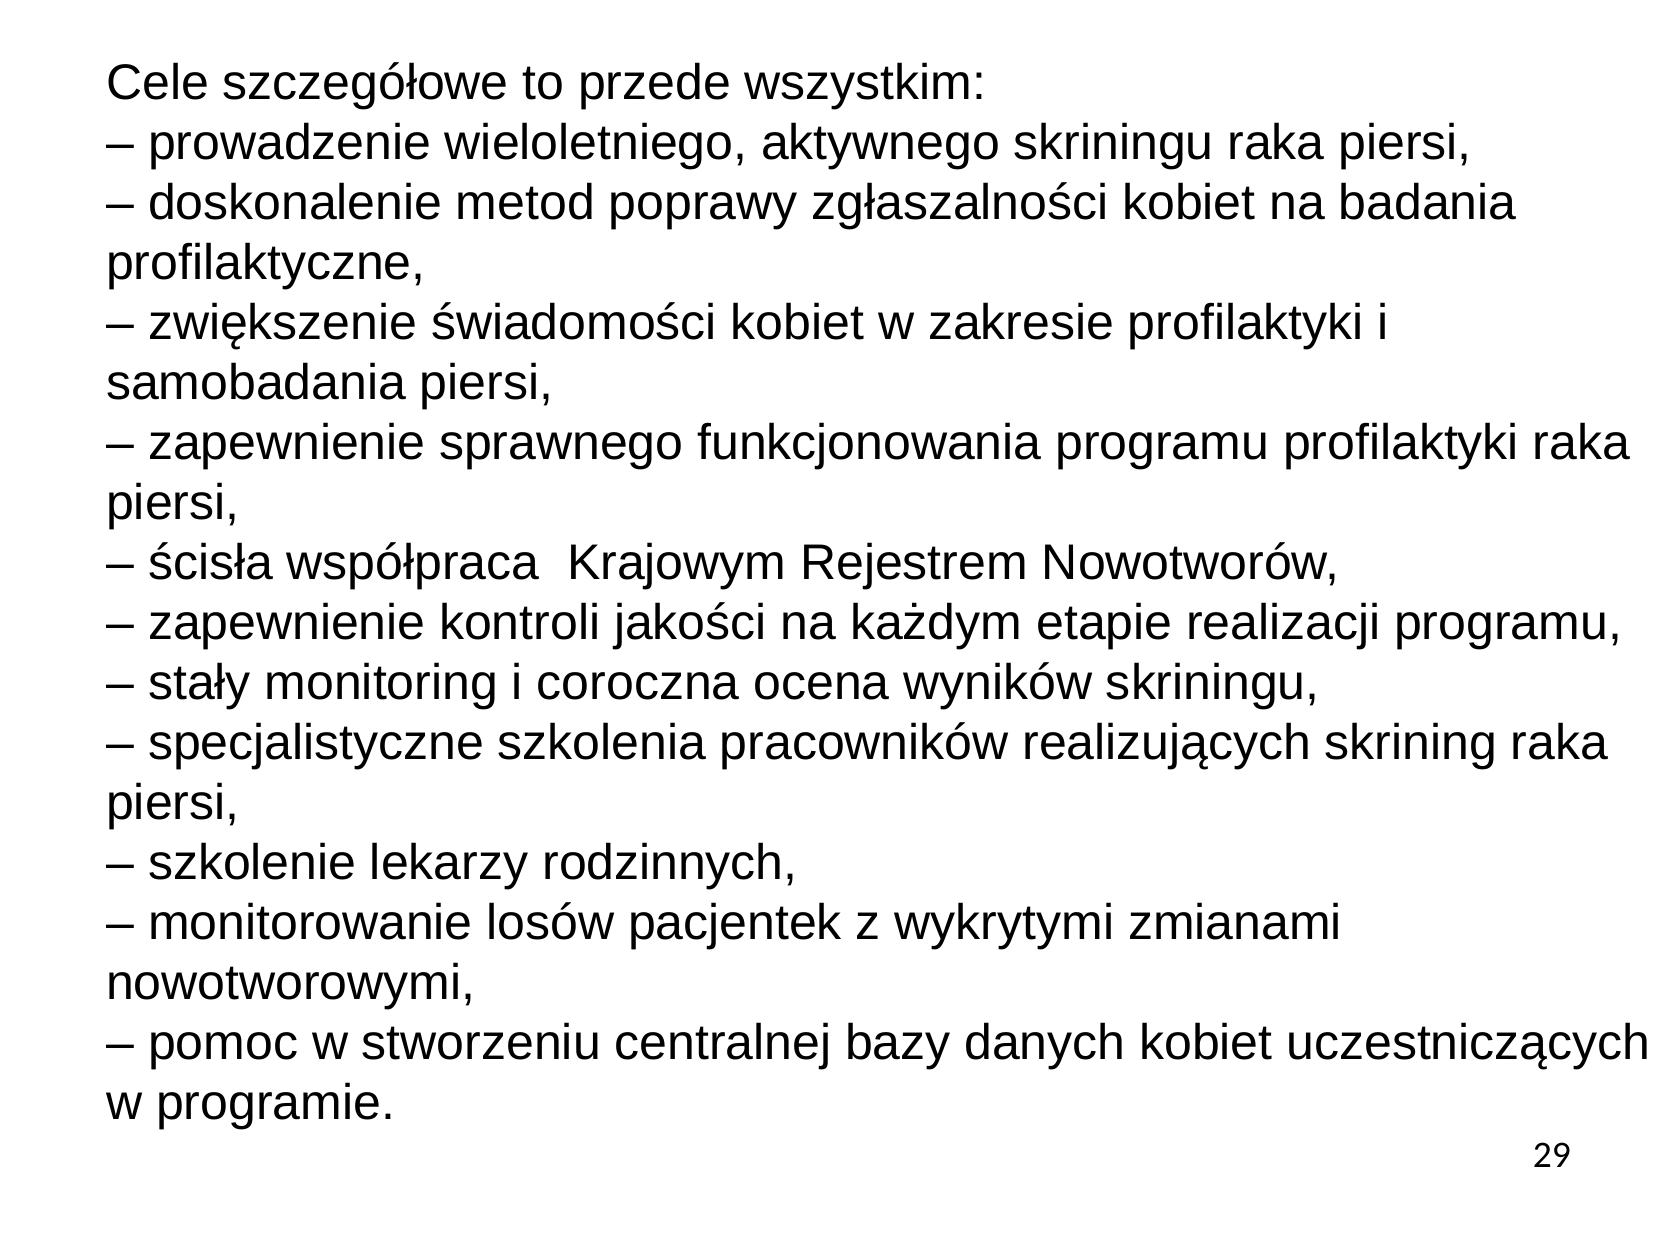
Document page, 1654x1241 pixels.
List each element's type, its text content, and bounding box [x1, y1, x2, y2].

subtitle Cele szczegółowe to przede wszystkim: – prowadzenie wieloletniego, aktywnego skriningu raka piersi, – doskonalenie metod poprawy zgłaszalności kobiet na badania profilaktyczne, – zwiększenie świadomości kobiet w zakresie profilaktyki i samobadania piersi, – zapewnienie sprawnego funkcjonowania programu profilaktyki raka piersi, – ścisła współpraca Krajowym Rejestrem Nowotworów, – zapewnienie kontroli jakości na każdym etapie realizacji programu, – stały monitoring i coroczna ocena wyników skriningu, – specjalistyczne szkolenia pracowników realizujących skrining raka piersi, – szkolenie lekarzy rodzinnych, – monitorowanie losów pacjentek z wykrytymi zmianami nowotworowymi, – pomoc w stworzeniu centralnej bazy danych kobiet uczestniczących w programie. [106, 46, 1654, 1132]
text_box 29 [1185, 1129, 1571, 1216]
